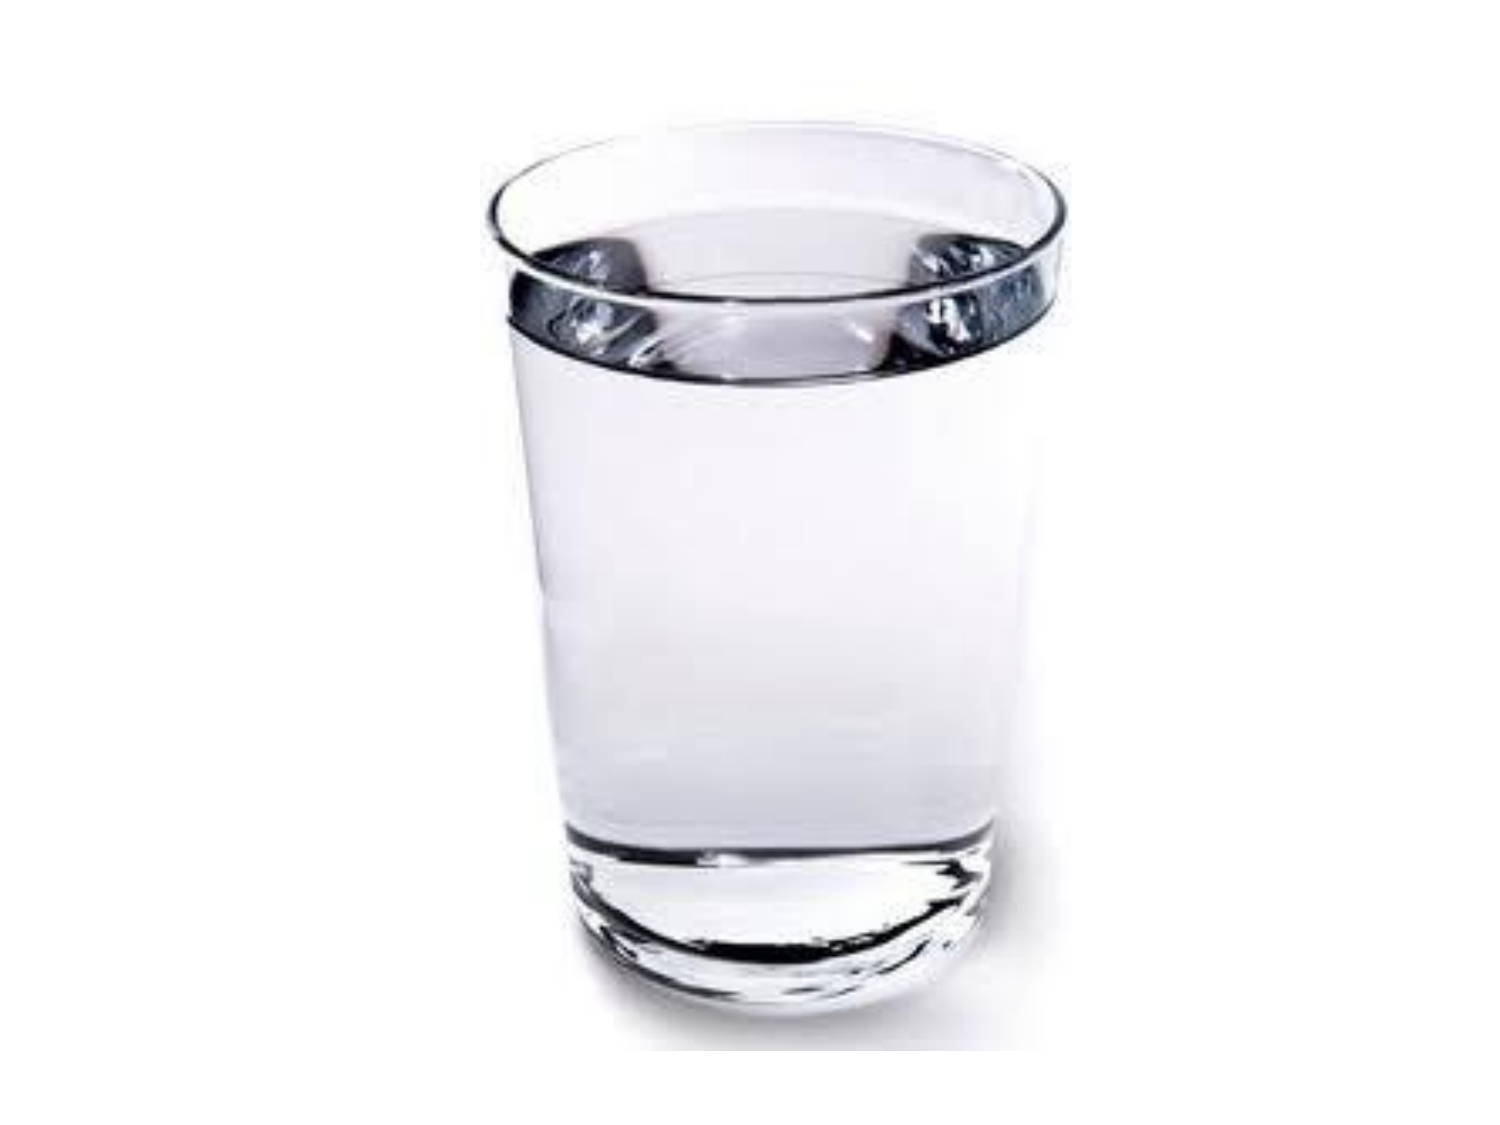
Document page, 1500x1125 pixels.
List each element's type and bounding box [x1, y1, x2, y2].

picture [480, 81, 1079, 1051]
